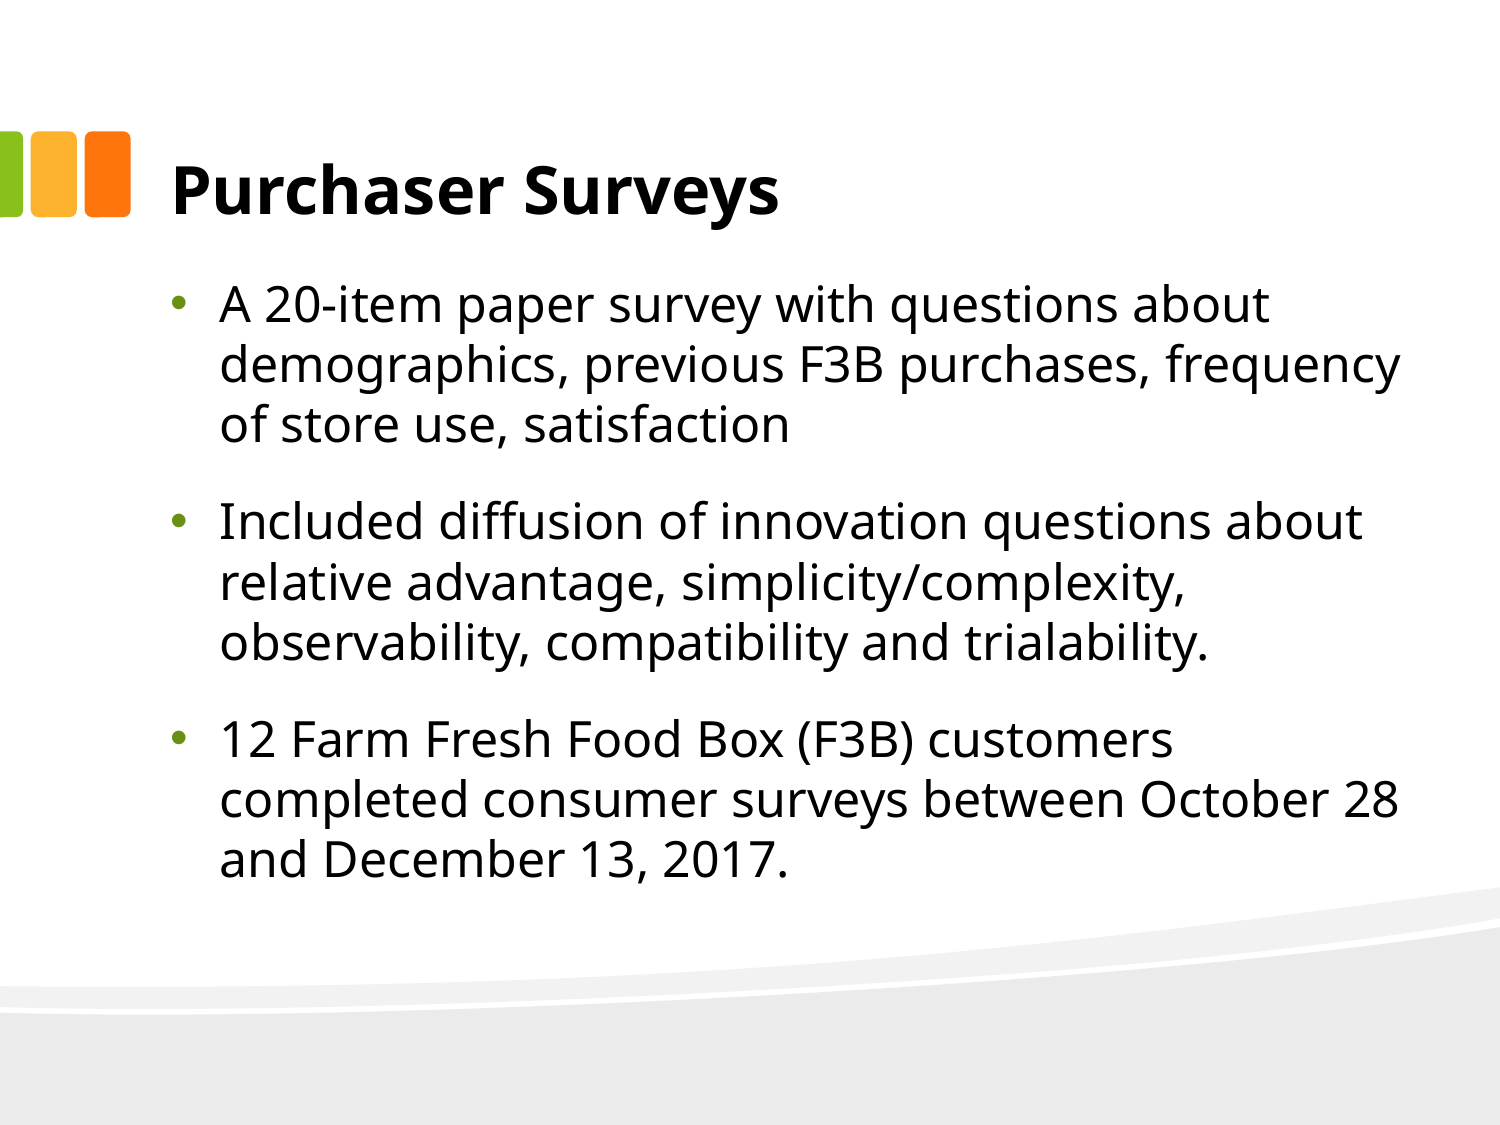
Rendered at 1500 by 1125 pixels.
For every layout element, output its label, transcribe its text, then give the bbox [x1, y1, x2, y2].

list A 20-item paper survey with questions about demographics, previous F3B purchases, frequency of store use, satisfaction Included diffusion of innovation questions about relative advantage, simplicity/complexity, observability, compatibility and trialability. 12 Farm Fresh Food Box (F3B) customers completed consumer surveys between October 28 and December 13, 2017. [150, 262, 1450, 1013]
title Purchaser Surveys [150, 24, 1350, 238]
